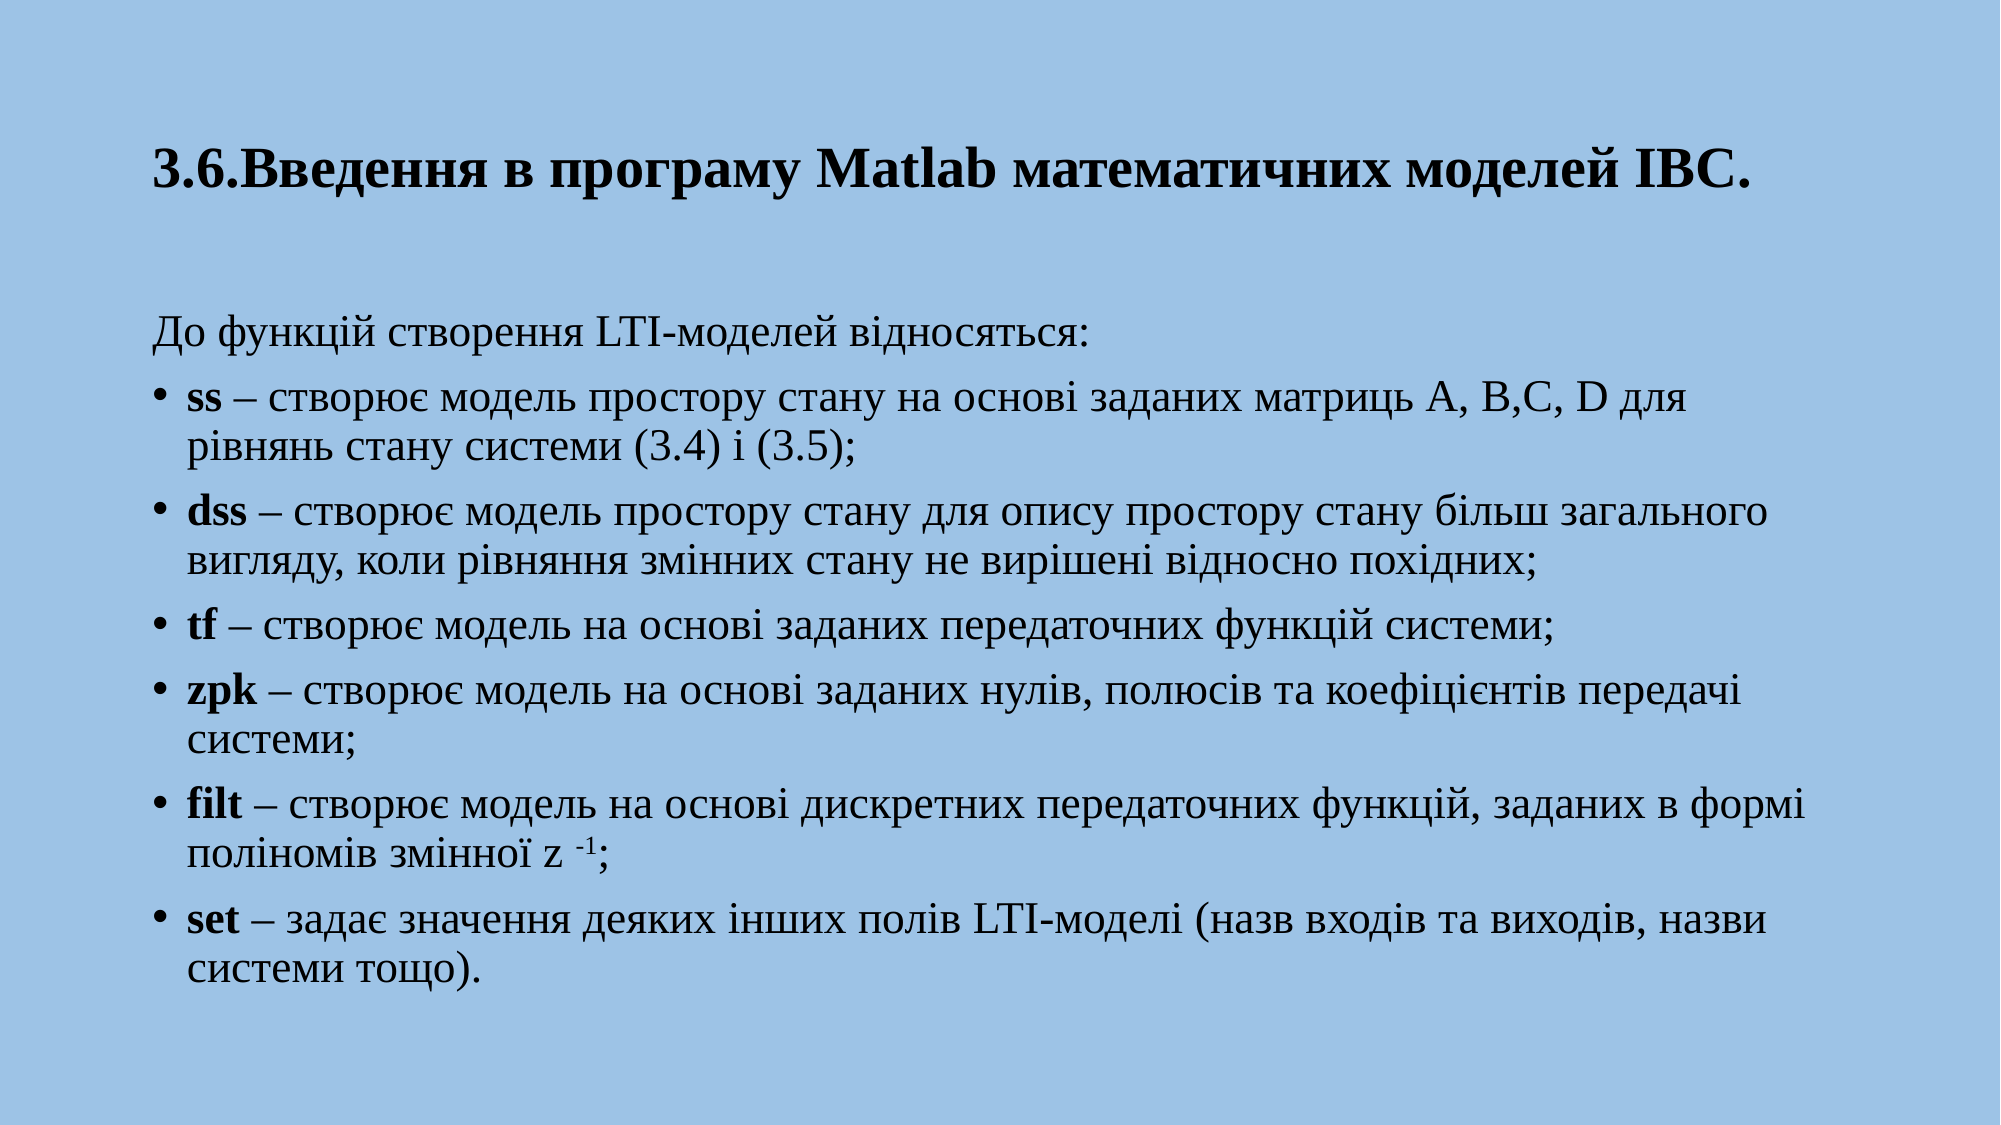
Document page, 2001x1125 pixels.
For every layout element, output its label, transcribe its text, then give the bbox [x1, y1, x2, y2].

title 3.6.Введення в програму Matlab математичних моделей ІВС. [137, 59, 1863, 278]
list До функцій створення LTI-моделей відносяться: ss – створює модель простору стану на основі заданих матриць А, В,С, D для рівнянь стану системи (3.4) і (3.5); dss – створює модель простору стану для опису простору стану більш загального вигляду, коли рівняння змінних стану не вирішені відносно похідних; tf – створює модель на основі заданих передаточних функцій системи; zpk – створює модель на основі заданих нулів, полюсів та коефіцієнтів передачі системи; filt – створює модель на основі дискретних передаточних функцій, заданих в формі поліномів змінної z -1; set – задає значення деяких інших полів LTI-моделі (назв входів та виходів, назви системи тощо). [137, 299, 1863, 1014]
